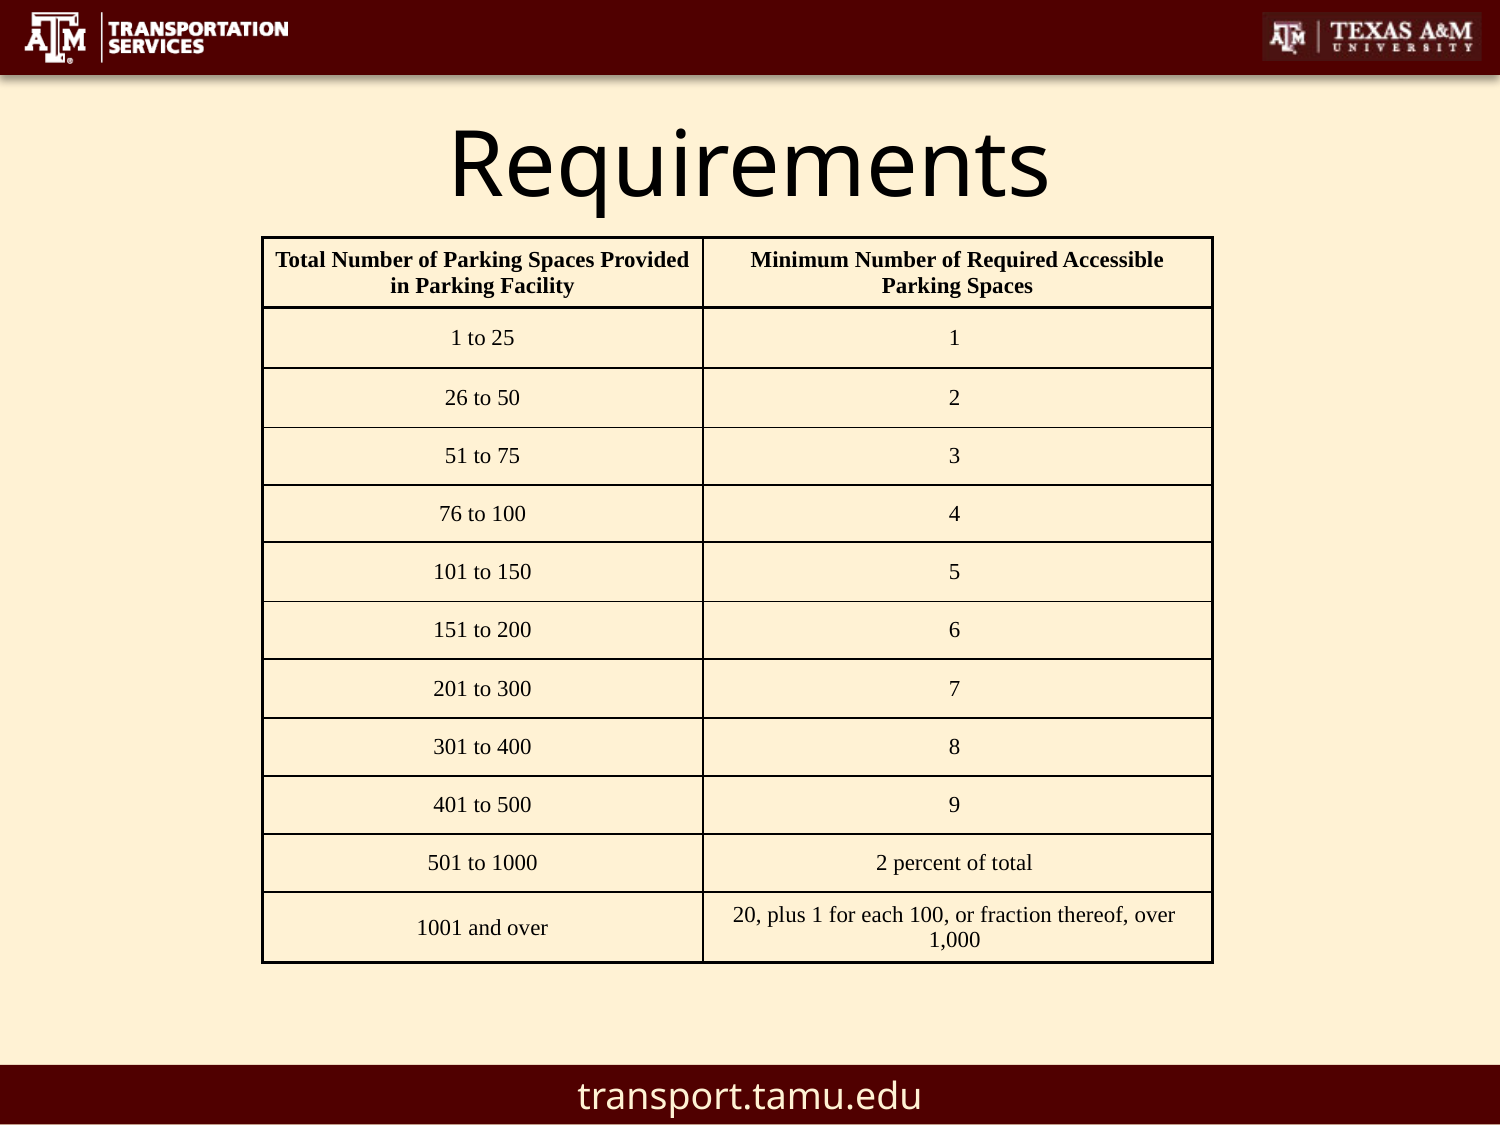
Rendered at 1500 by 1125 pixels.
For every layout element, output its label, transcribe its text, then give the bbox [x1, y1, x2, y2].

table_cell 1 [704, 309, 1211, 367]
table_cell 151 to 200 [264, 602, 702, 658]
picture [24, 12, 288, 64]
table_cell 5 [704, 543, 1211, 601]
table_cell 201 to 300 [264, 660, 702, 717]
table_header Minimum Number of Required Accessible Parking Spaces [704, 239, 1211, 306]
table_cell 8 [704, 719, 1211, 775]
table_cell 401 to 500 [264, 777, 702, 833]
table_cell 301 to 400 [264, 719, 702, 775]
title Requirements [75, 87, 1425, 233]
table_cell 501 to 1000 [264, 835, 702, 891]
table_cell 26 to 50 [264, 369, 702, 427]
picture [1262, 12, 1482, 61]
table_cell 20, plus 1 for each 100, or fraction thereof, over 1,000 [704, 893, 1211, 961]
table_cell 51 to 75 [264, 428, 702, 484]
table_cell 1 to 25 [264, 309, 702, 367]
table_header Total Number of Parking Spaces Provided in Parking Facility [264, 239, 702, 306]
table_cell 4 [704, 486, 1211, 541]
table_cell 7 [704, 660, 1211, 717]
table_cell 1001 and over [264, 893, 702, 961]
table_cell 9 [704, 777, 1211, 833]
table_cell 101 to 150 [264, 543, 702, 601]
text_box [365, 371, 1500, 447]
table_cell 2 percent of total [704, 835, 1211, 891]
table_cell 76 to 100 [264, 486, 702, 541]
table_cell 6 [704, 602, 1211, 658]
table_cell 3 [704, 447, 1211, 484]
